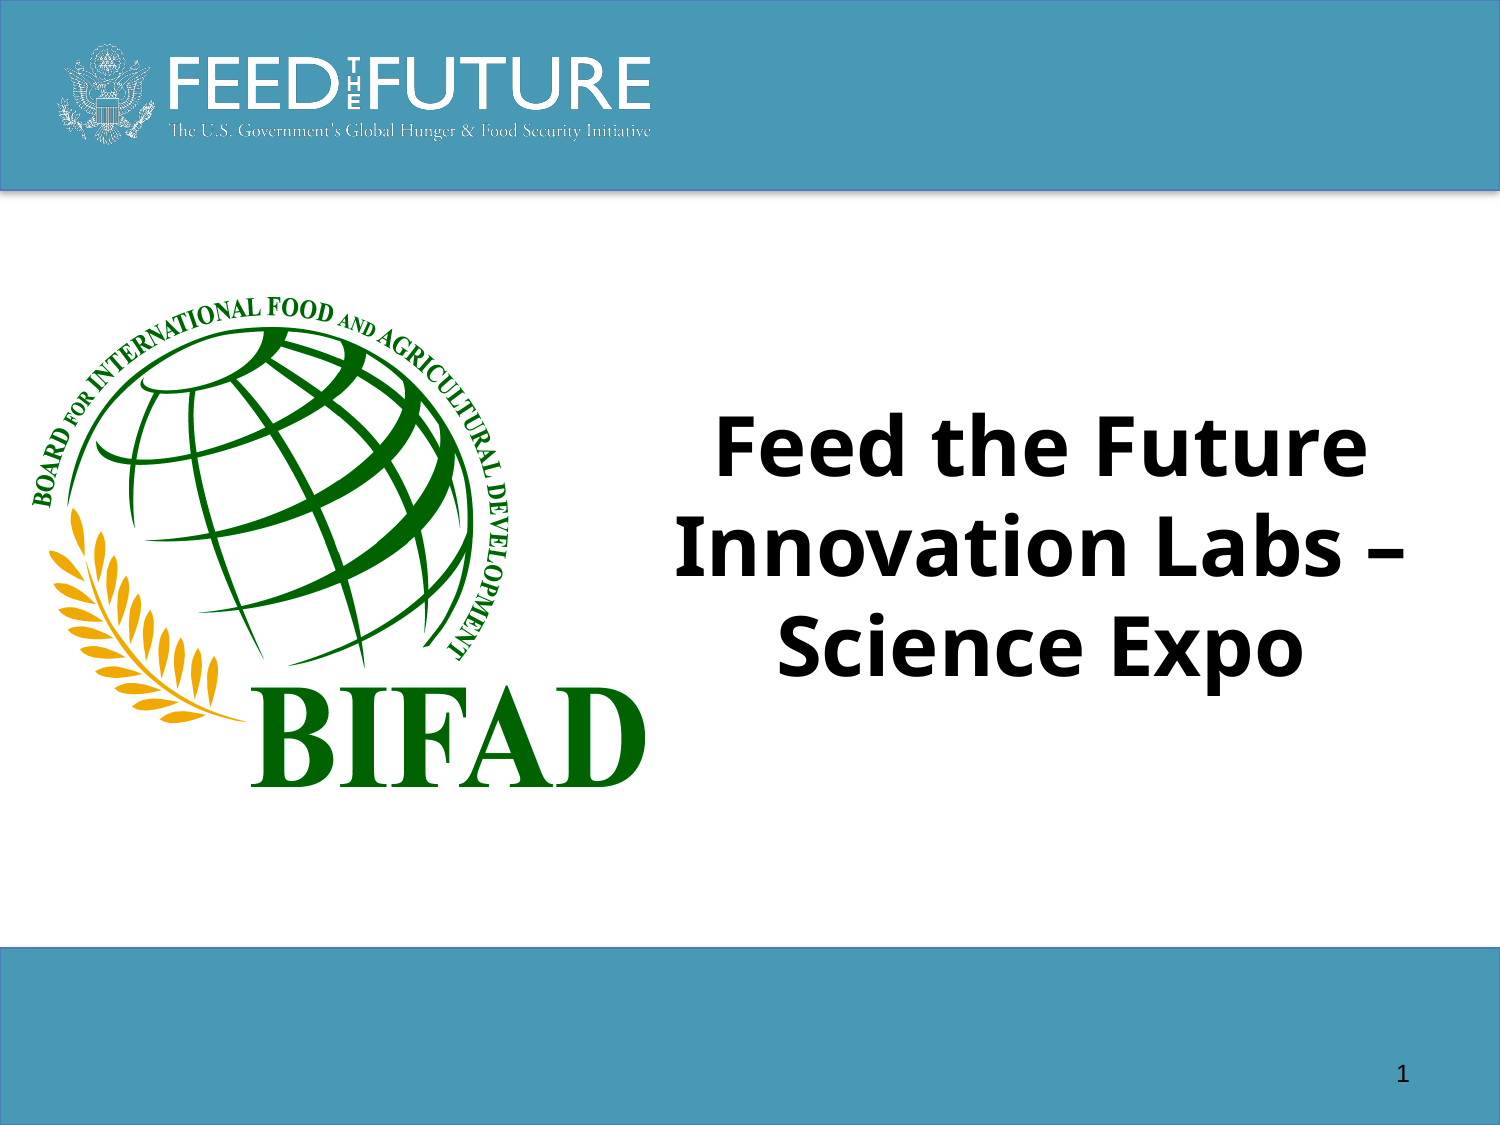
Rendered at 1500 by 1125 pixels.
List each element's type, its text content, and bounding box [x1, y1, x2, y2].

slide_number 1 [1074, 1042, 1425, 1103]
picture [31, 297, 645, 787]
list Feed the Future Innovation Labs – Science Expo [644, 385, 1439, 898]
